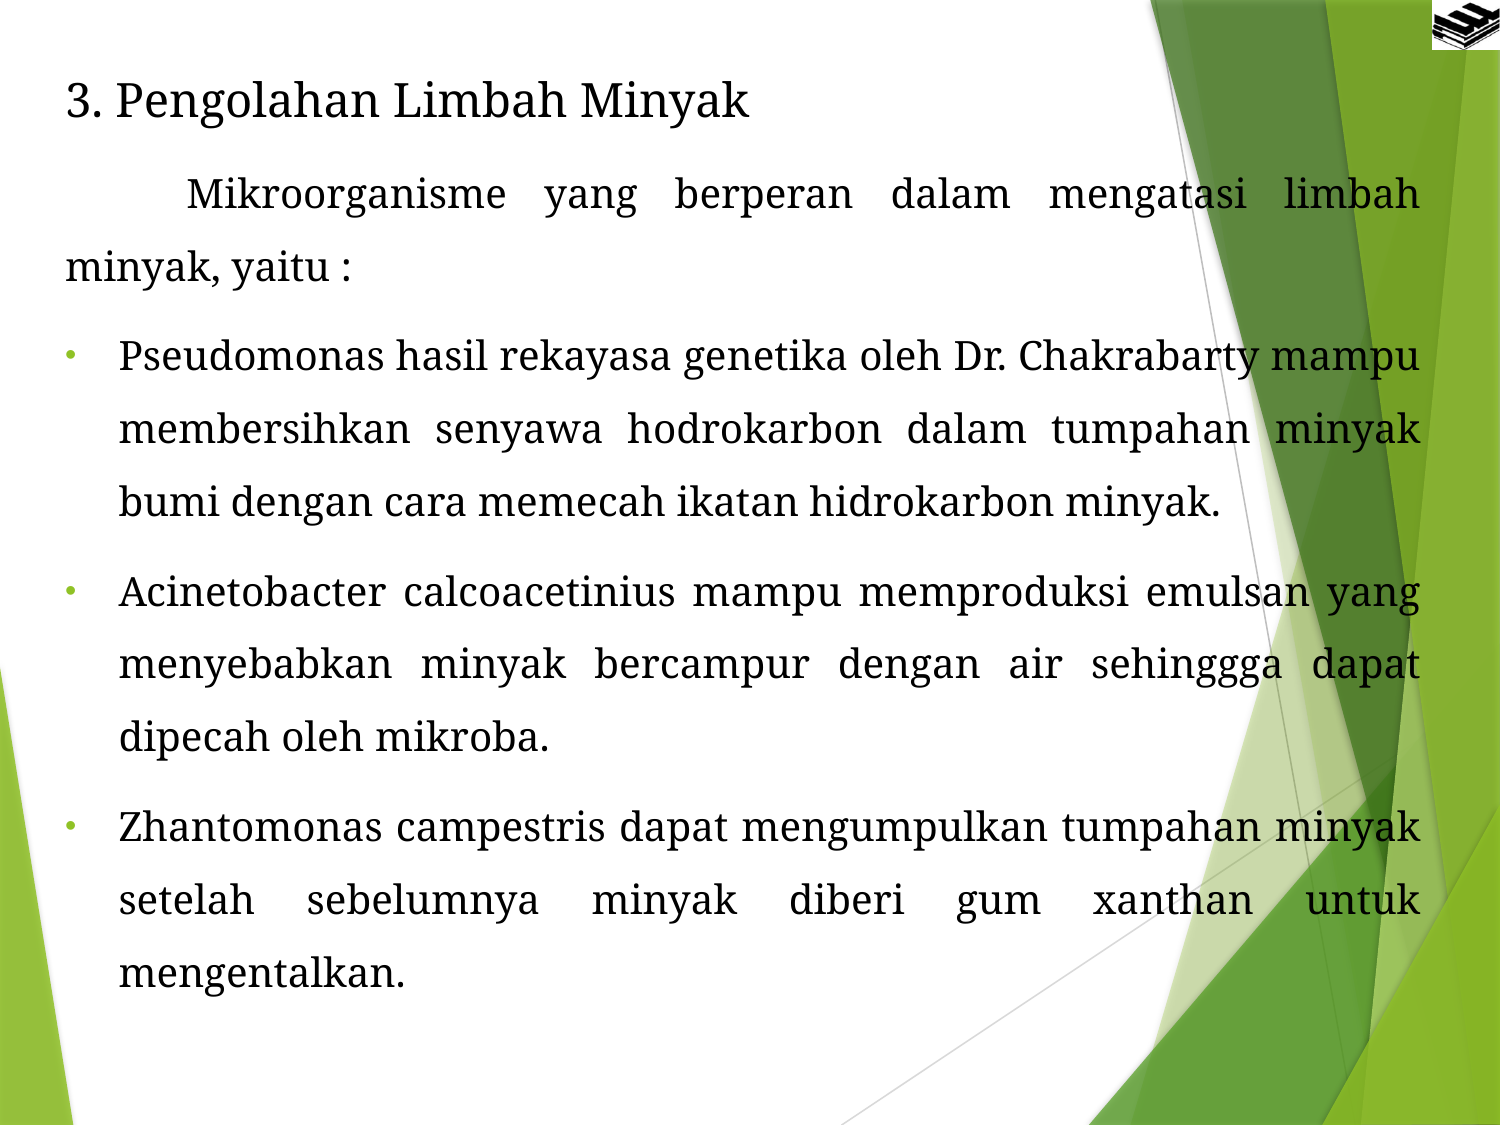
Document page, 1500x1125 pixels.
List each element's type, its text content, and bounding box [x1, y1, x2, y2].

picture [1432, 0, 1500, 50]
list 3. Pengolahan Limbah Minyak Mikroorganisme yang berperan dalam mengatasi limbah minyak, yaitu : Pseudomonas hasil rekayasa genetika oleh Dr. Chakrabarty mampu membersihkan senyawa hodrokarbon dalam tumpahan minyak bumi dengan cara memecah ikatan hidrokarbon minyak. Acinetobacter calcoacetinius mampu memproduksi emulsan yang menyebabkan minyak bercampur dengan air sehinggga dapat dipecah oleh mikroba. Zhantomonas campestris dapat mengumpulkan tumpahan minyak setelah sebelumnya minyak diberi gum xanthan untuk mengentalkan. [50, 62, 1438, 1025]
